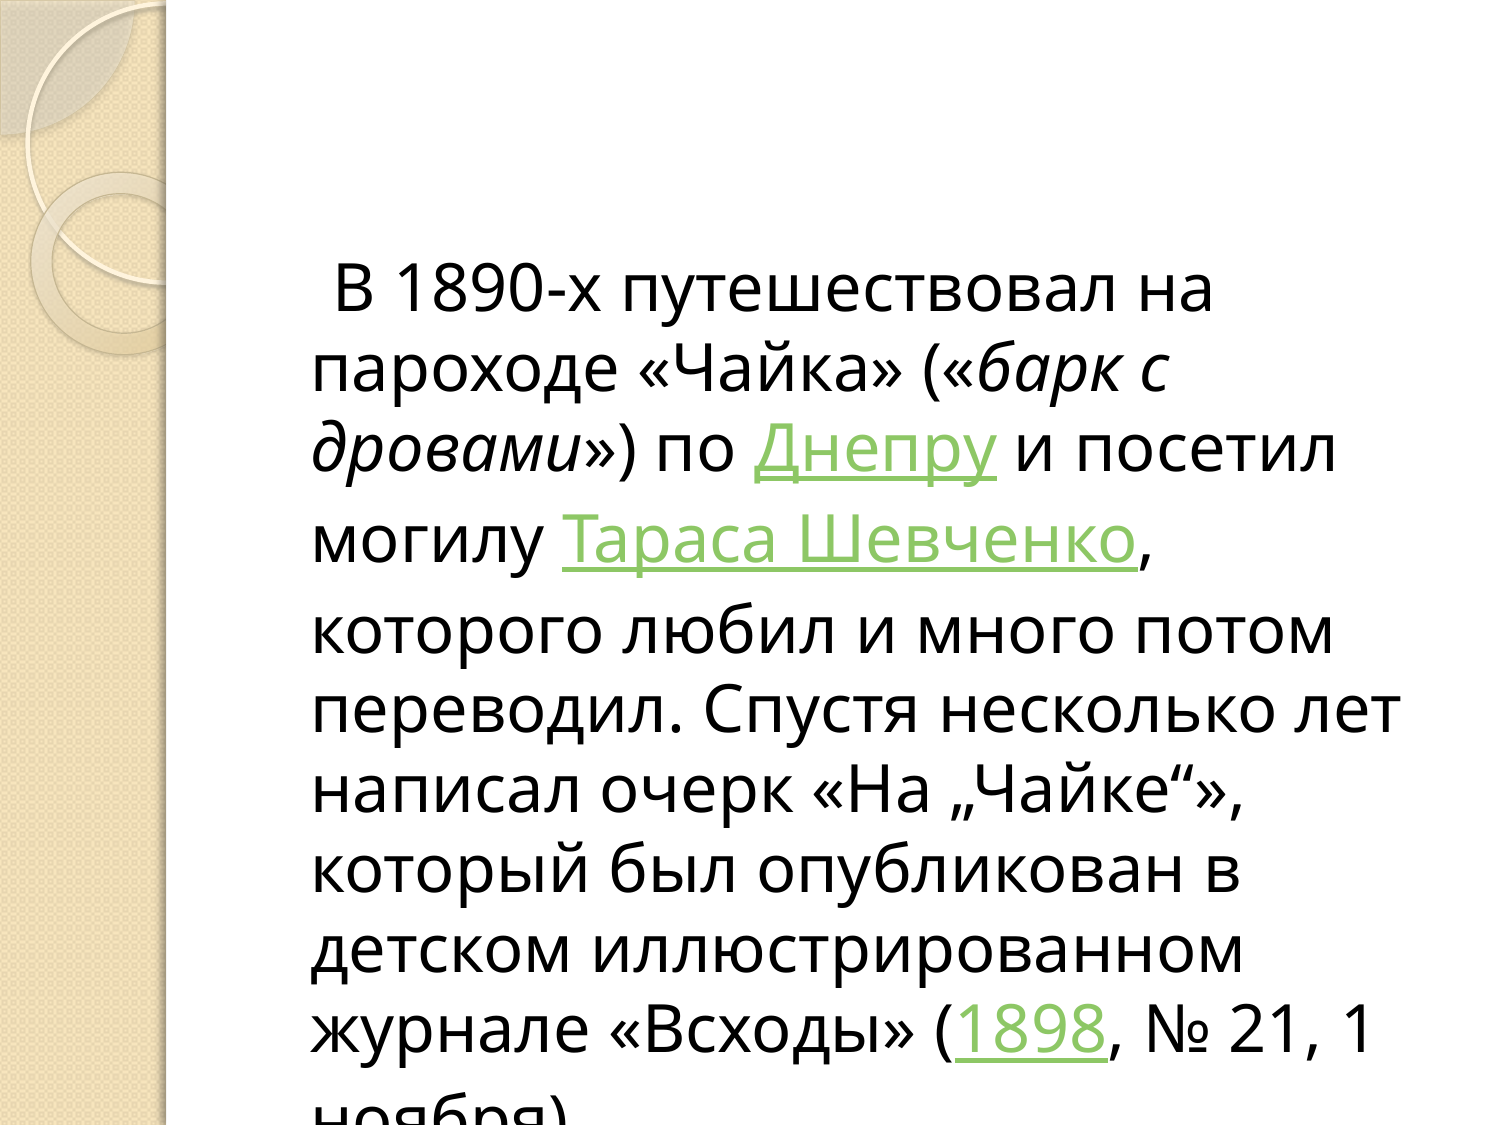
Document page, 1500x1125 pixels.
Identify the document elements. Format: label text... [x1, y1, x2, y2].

list В 1890-х путешествовал на пароходе «Чайка» («барк с дровами») по Днепру и посетил могилу Тараса Шевченко, которого любил и много потом переводил. Спустя несколько лет написал очерк «На „Чайке“», который был опубликован в детском иллюстрированном журнале «Всходы» (1898, № 21, 1 ноября). [235, 237, 1466, 1025]
